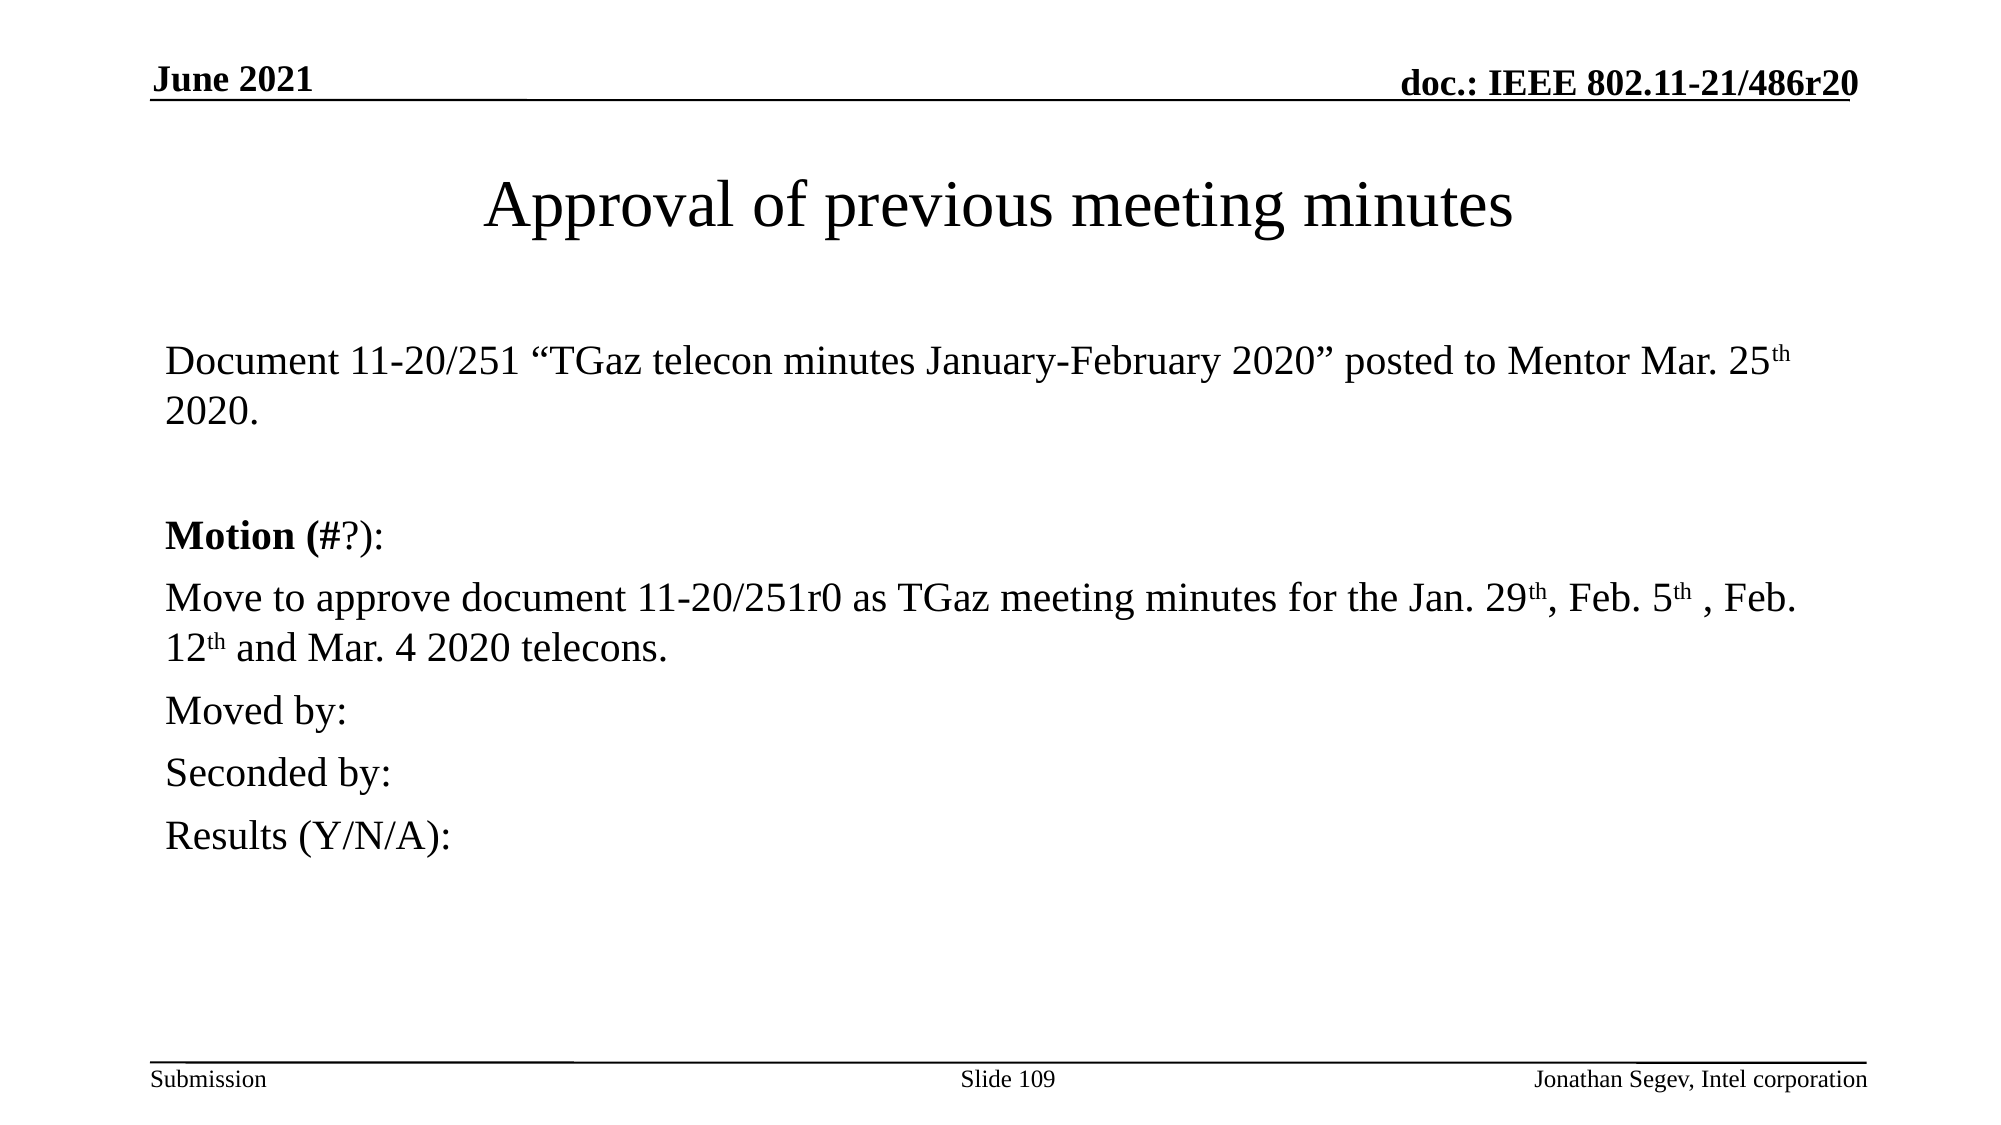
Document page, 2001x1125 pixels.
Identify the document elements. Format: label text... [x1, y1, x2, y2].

slide_number Slide 109 [950, 1061, 1067, 1123]
title Approval of previous meeting minutes [149, 112, 1850, 288]
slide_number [152, 54, 563, 100]
list Document 11-20/251 “TGaz telecon minutes January-February 2020” posted to Mentor Mar. 25th 2020. Motion (#?): Move to approve document 11-20/251r0 as TGaz meeting minutes for the Jan. 29th, Feb. 5th , Feb. 12th and Mar. 4 2020 telecons. Moved by: Seconded by: Results (Y/N/A): [149, 324, 1850, 1000]
footer Jonathan Segev, Intel corporation [1171, 1061, 1869, 1093]
